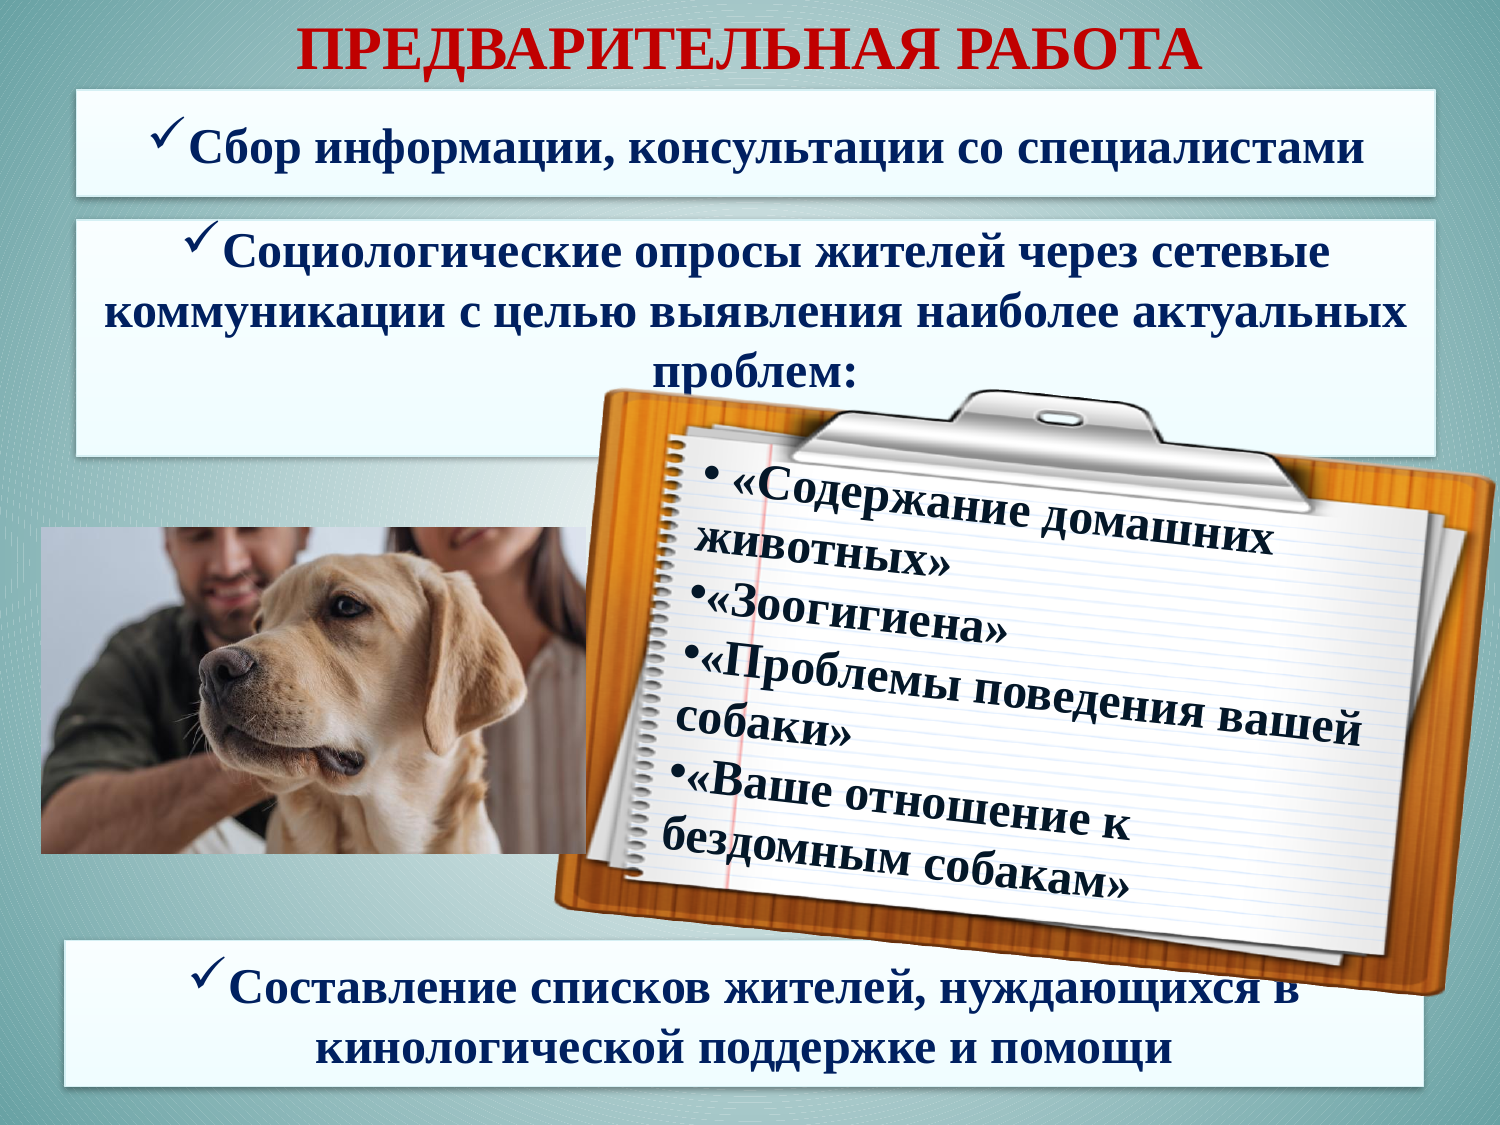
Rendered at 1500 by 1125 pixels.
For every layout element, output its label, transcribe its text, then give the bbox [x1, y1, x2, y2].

text_box Составление списков жителей, нуждающихся в кинологической поддержке и помощи [64, 940, 1424, 1087]
title ПРЕДВАРИТЕЛЬНАЯ РАБОТА [75, 0, 1425, 88]
text_box Социологические опросы жителей через сетевые коммуникации с целью выявления наиболее актуальных проблем: [76, 219, 1436, 457]
picture [41, 350, 1499, 997]
text_box Сбор информации, консультации со специалистами [76, 89, 1436, 197]
